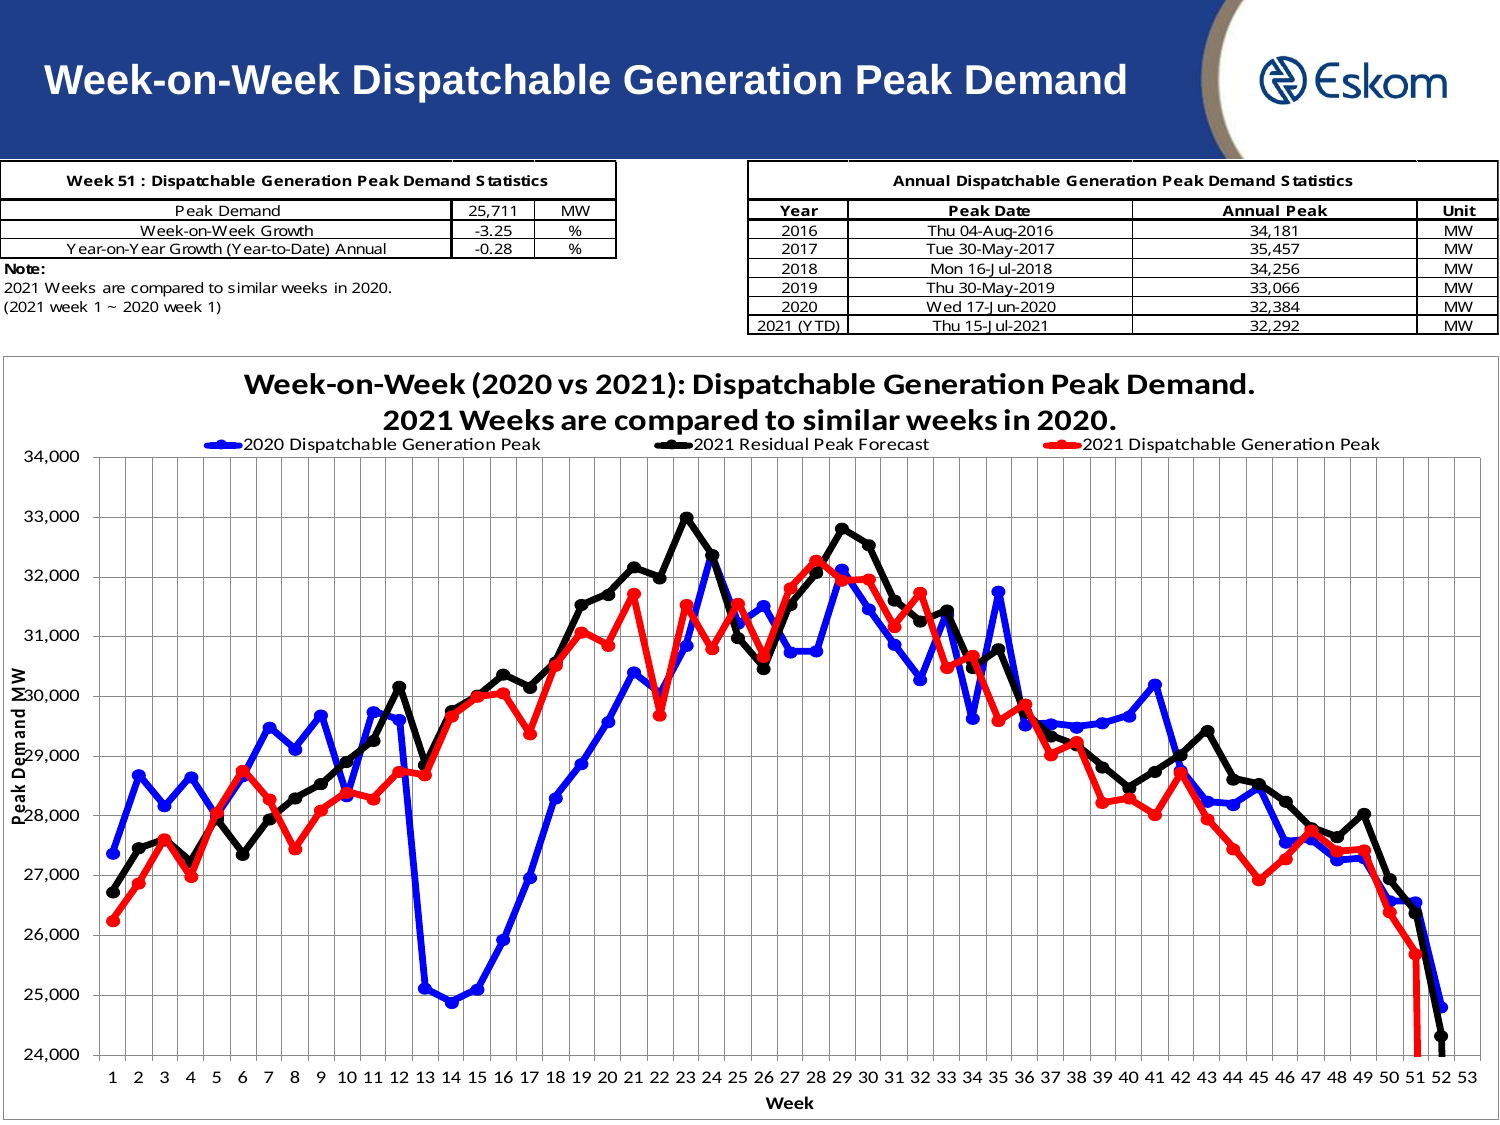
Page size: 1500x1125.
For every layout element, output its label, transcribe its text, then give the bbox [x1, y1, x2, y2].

picture [0, 160, 1500, 1125]
picture [0, 0, 1246, 159]
picture [1257, 55, 1450, 105]
text_box Week-on-Week Dispatchable Generation Peak Demand [29, 27, 1176, 137]
